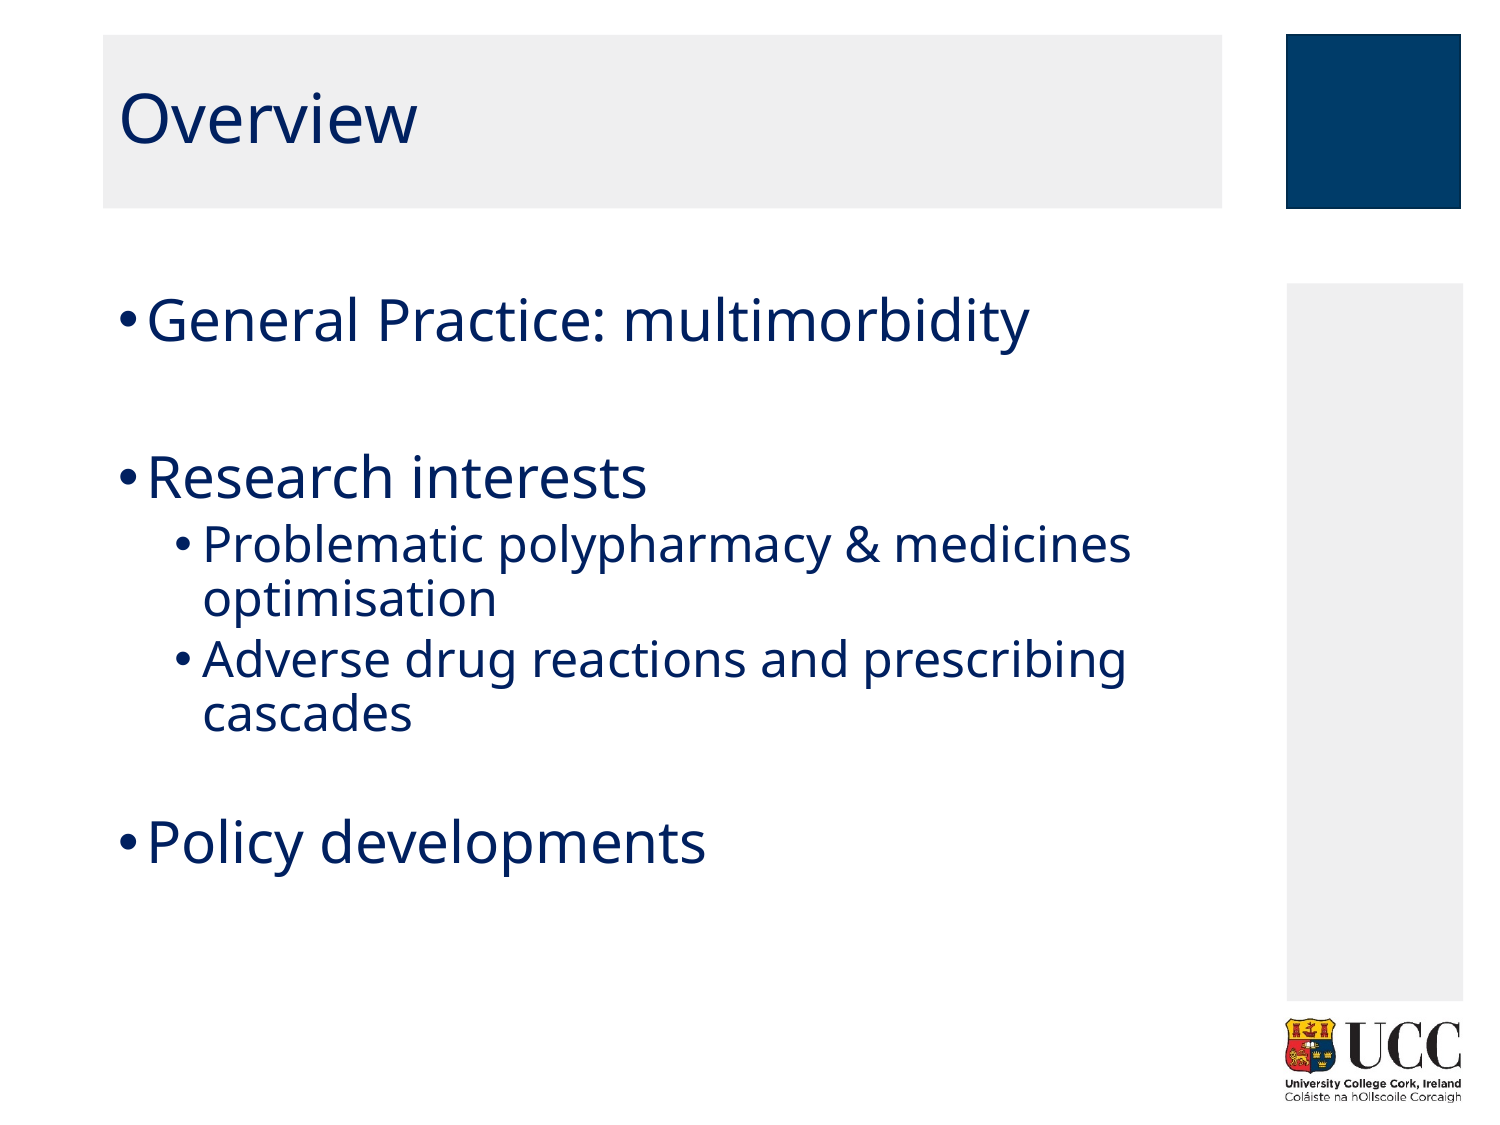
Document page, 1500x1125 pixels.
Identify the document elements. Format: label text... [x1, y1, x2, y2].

title Overview [103, 34, 1223, 209]
list General Practice: multimorbidity Research interests Problematic polypharmacy & medicines optimisation Adverse drug reactions and prescribing cascades Policy developments [103, 283, 1223, 1002]
picture [1283, 1017, 1463, 1103]
